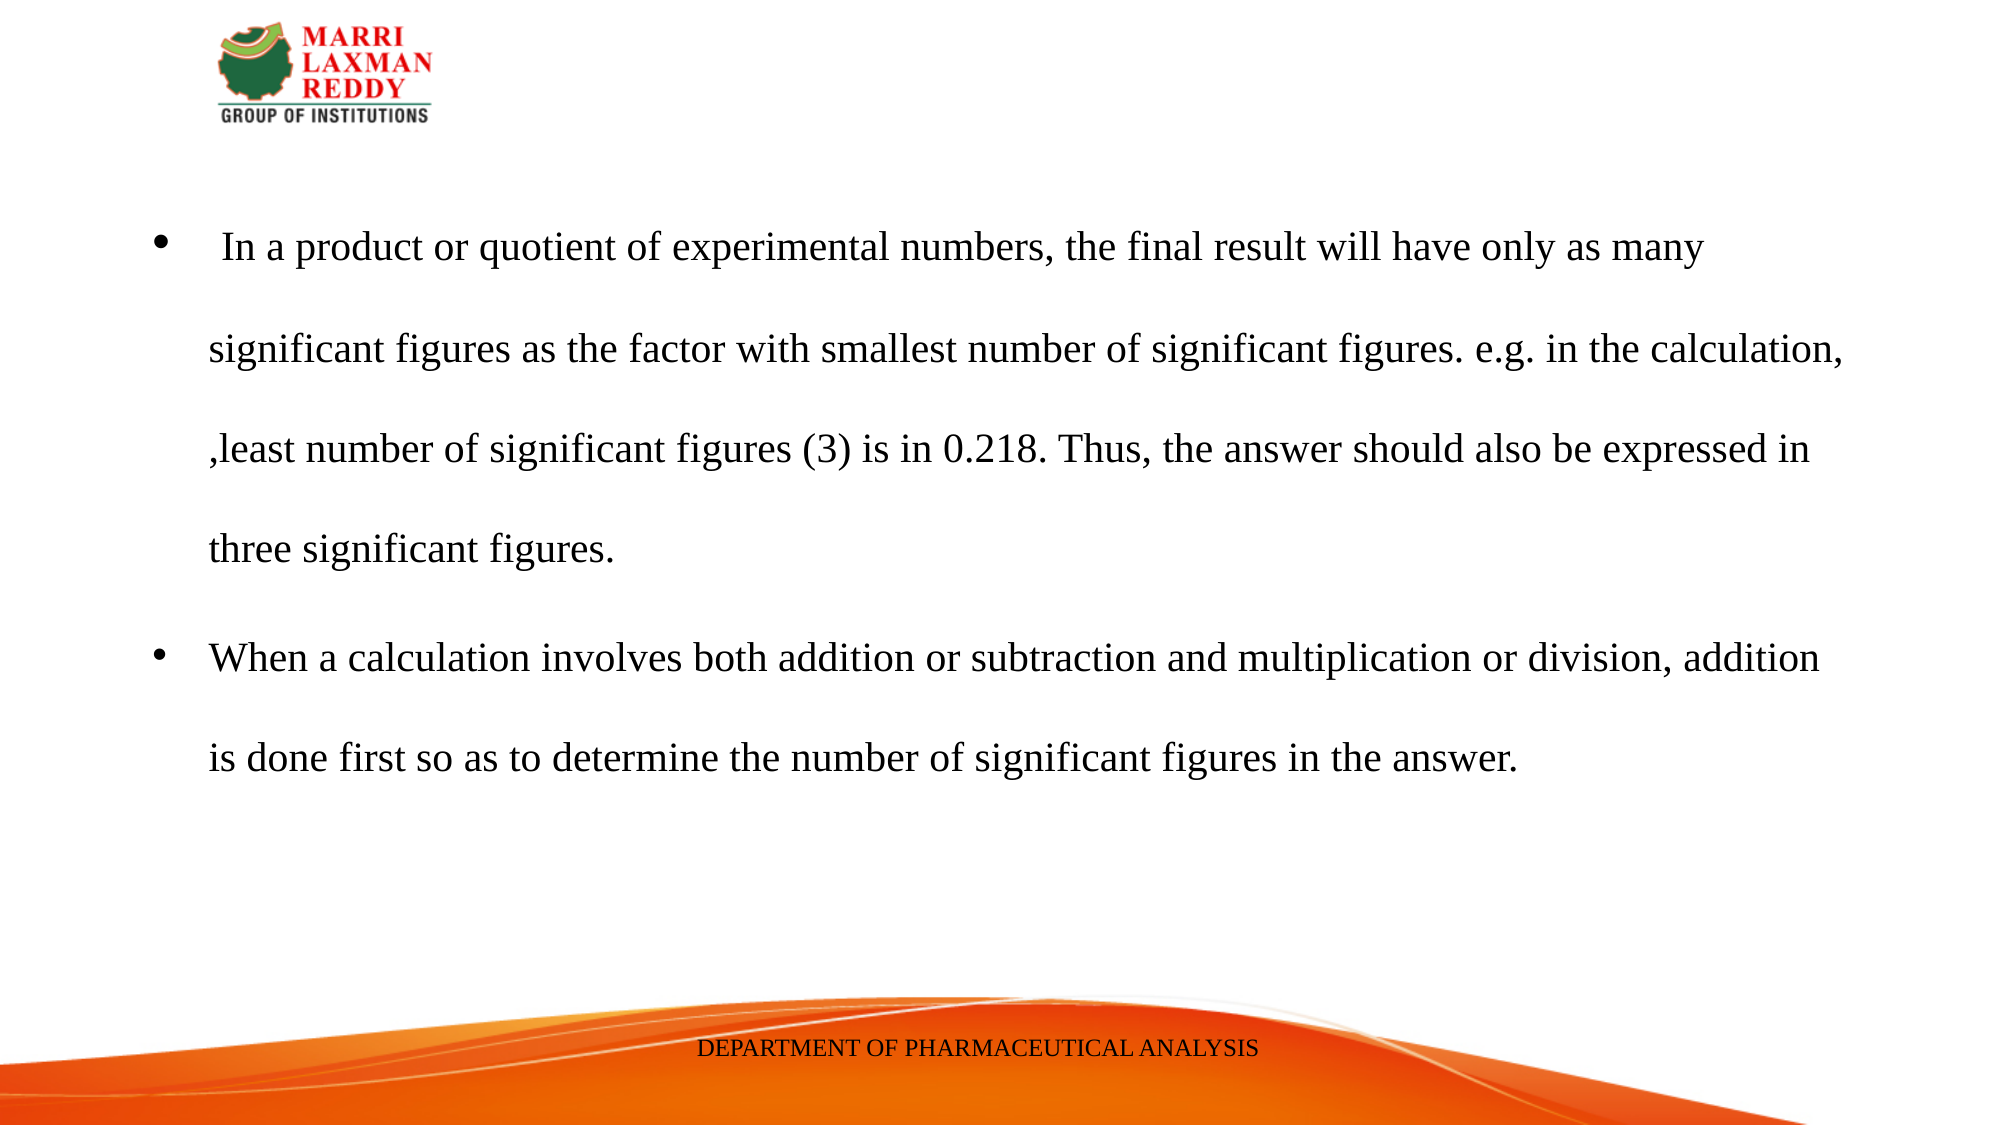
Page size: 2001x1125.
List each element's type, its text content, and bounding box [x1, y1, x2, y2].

list In a product or quotient of experimental numbers, the final result will have only as many significant figures as the factor with smallest number of significant figures. e.g. in the calculation, ,least number of significant figures (3) is in 0.218. Thus, the answer should also be expressed in three significant figures. When a calculation involves both addition or subtraction and multiplication or division, addition is done first so as to determine the number of significant figures in the answer. [137, 143, 1863, 1122]
footer DEPARTMENT OF PHARMACEUTICAL ANALYSIS [556, 1024, 1401, 1103]
picture [0, 0, 2000, 1125]
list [210, 19, 442, 127]
